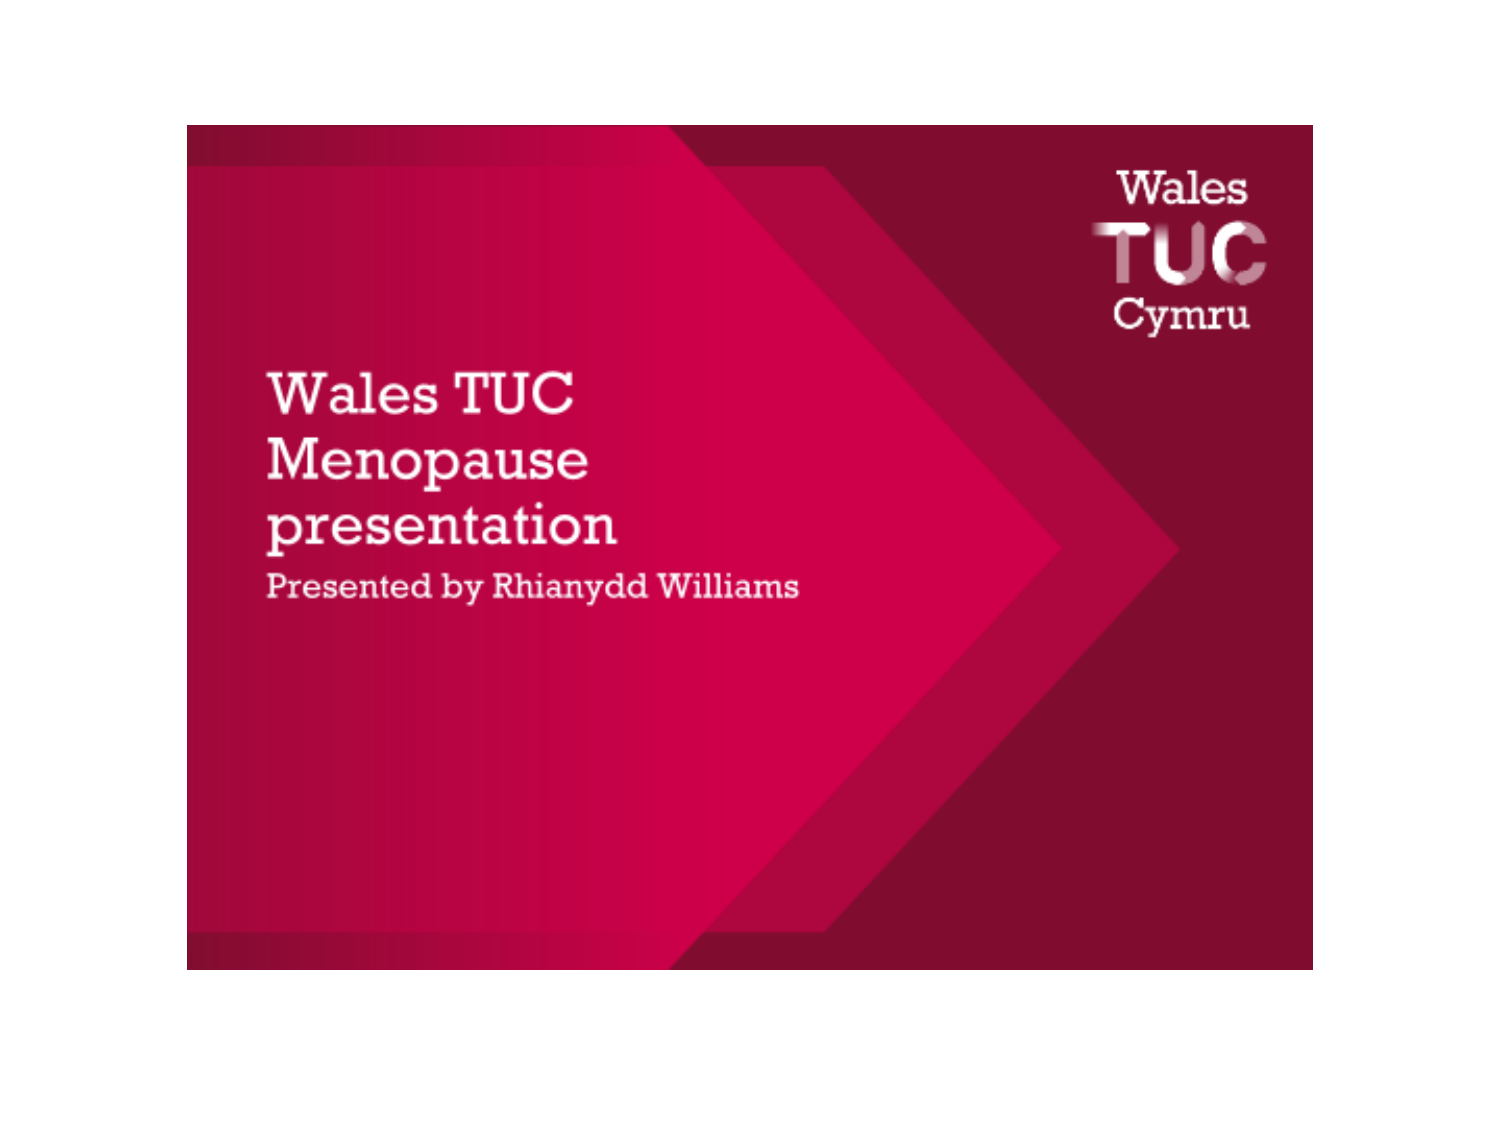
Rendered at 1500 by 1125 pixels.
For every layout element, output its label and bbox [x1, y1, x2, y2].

picture [187, 125, 1313, 970]
